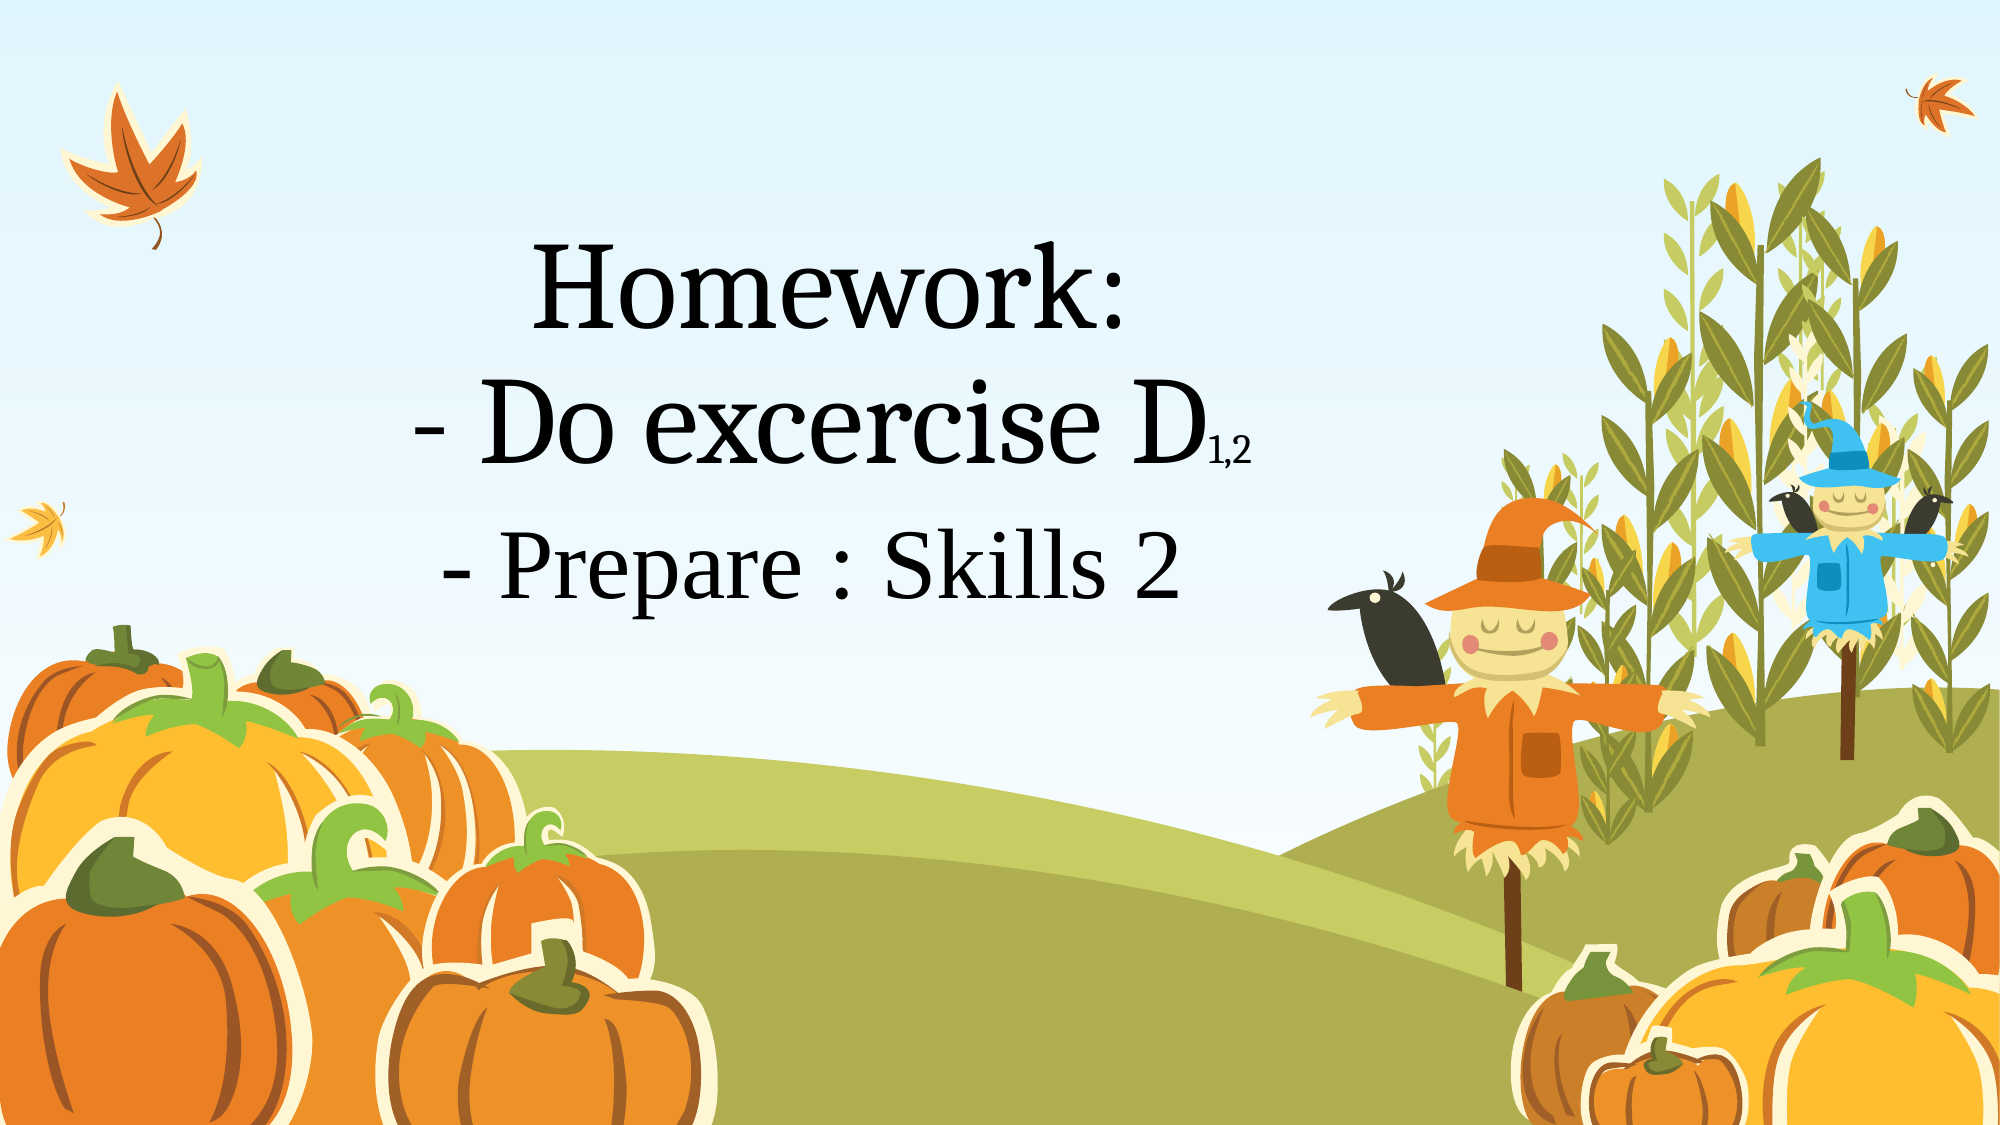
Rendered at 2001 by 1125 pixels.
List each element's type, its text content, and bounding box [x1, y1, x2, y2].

title Homework: - Do excercise D1,2 - Prepare : Skills 2 [333, 135, 1328, 712]
